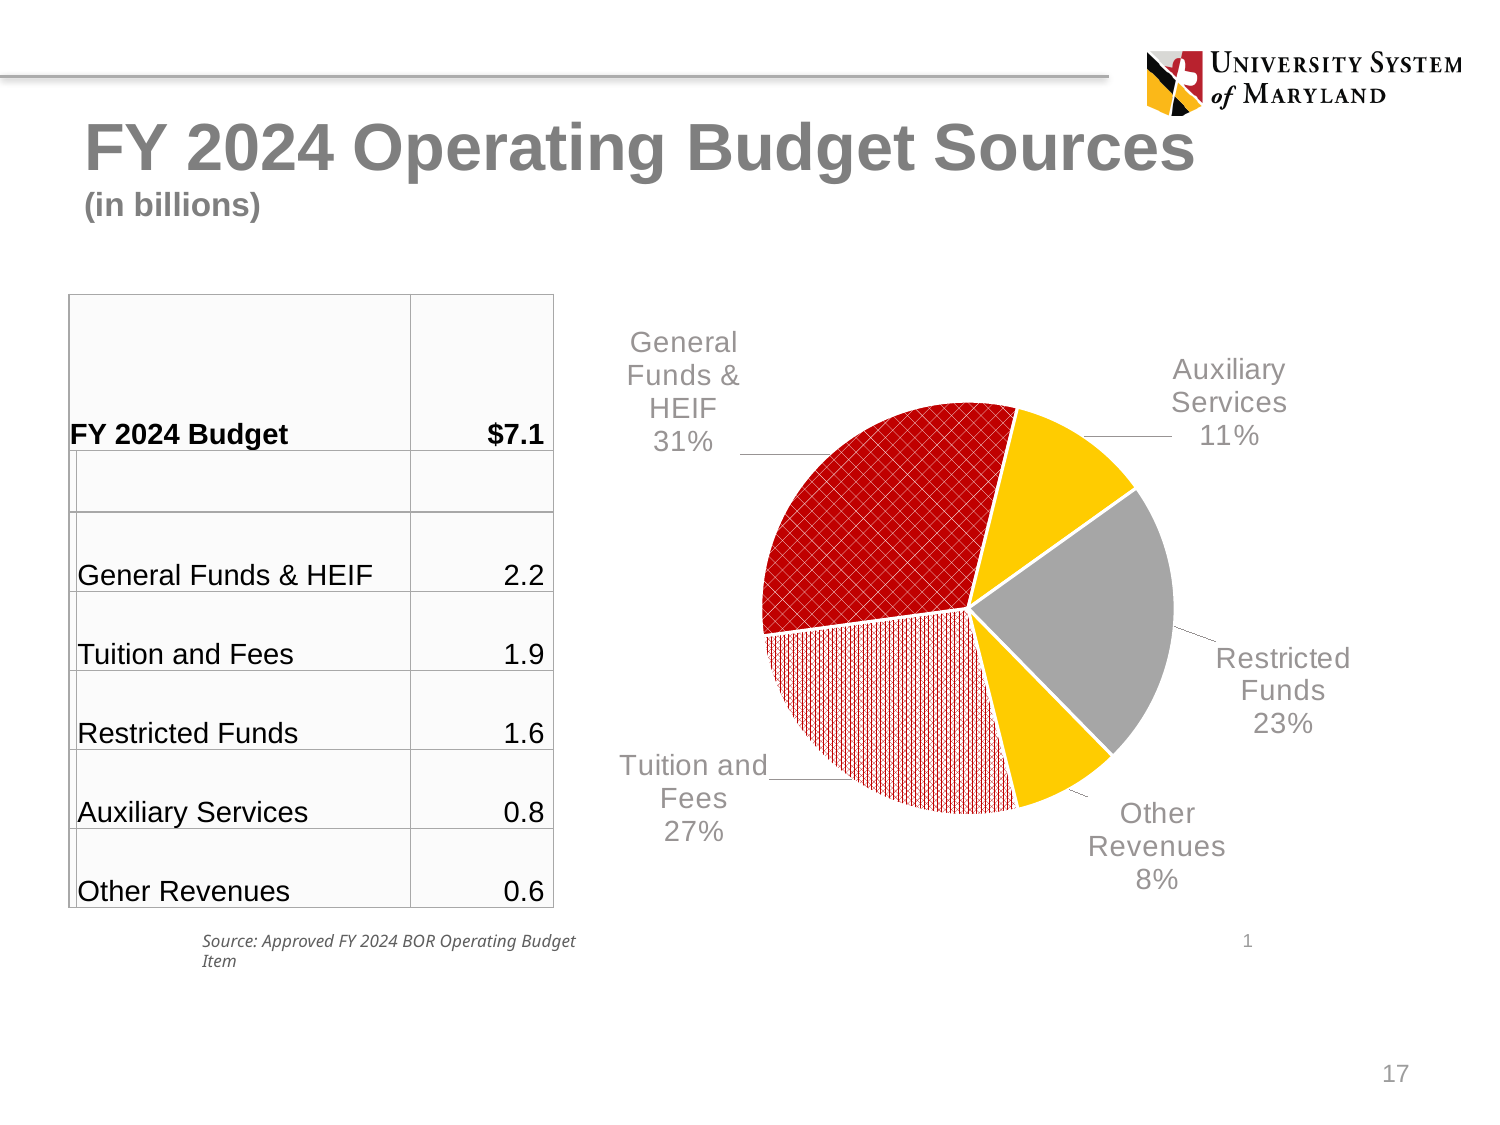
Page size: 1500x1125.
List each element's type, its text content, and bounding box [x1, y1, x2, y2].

table_cell Tuition and Fees [77, 592, 410, 670]
title FY 2024 Operating Budget Sources (in billions) [69, 96, 1214, 220]
table_cell 1.9 [411, 592, 546, 670]
table_cell [70, 592, 76, 670]
table_header $7.1 [411, 295, 548, 450]
text_box Source: Approved FY 2024 BOR Operating Budget Item [187, 922, 627, 979]
table_cell 2.2 [411, 513, 546, 591]
table_header FY 2024 Budget [70, 295, 410, 450]
table_cell Restricted Funds [77, 671, 410, 749]
text_box 1 [914, 922, 1265, 968]
table_cell Other Revenues [77, 829, 410, 907]
slide_number 17 [1074, 1042, 1425, 1103]
table_cell 1.6 [411, 671, 546, 749]
table_cell [411, 451, 546, 511]
table_cell General Funds & HEIF [77, 513, 410, 591]
table_cell [77, 451, 410, 511]
table_cell [70, 451, 76, 511]
table_cell [70, 750, 76, 828]
table_cell 0.6 [411, 829, 546, 907]
table_cell 0.8 [411, 750, 546, 828]
table_cell [70, 829, 76, 907]
chart [551, 294, 1431, 909]
table_cell [70, 671, 76, 749]
table_cell Auxiliary Services [77, 750, 410, 828]
table_cell [70, 513, 76, 591]
